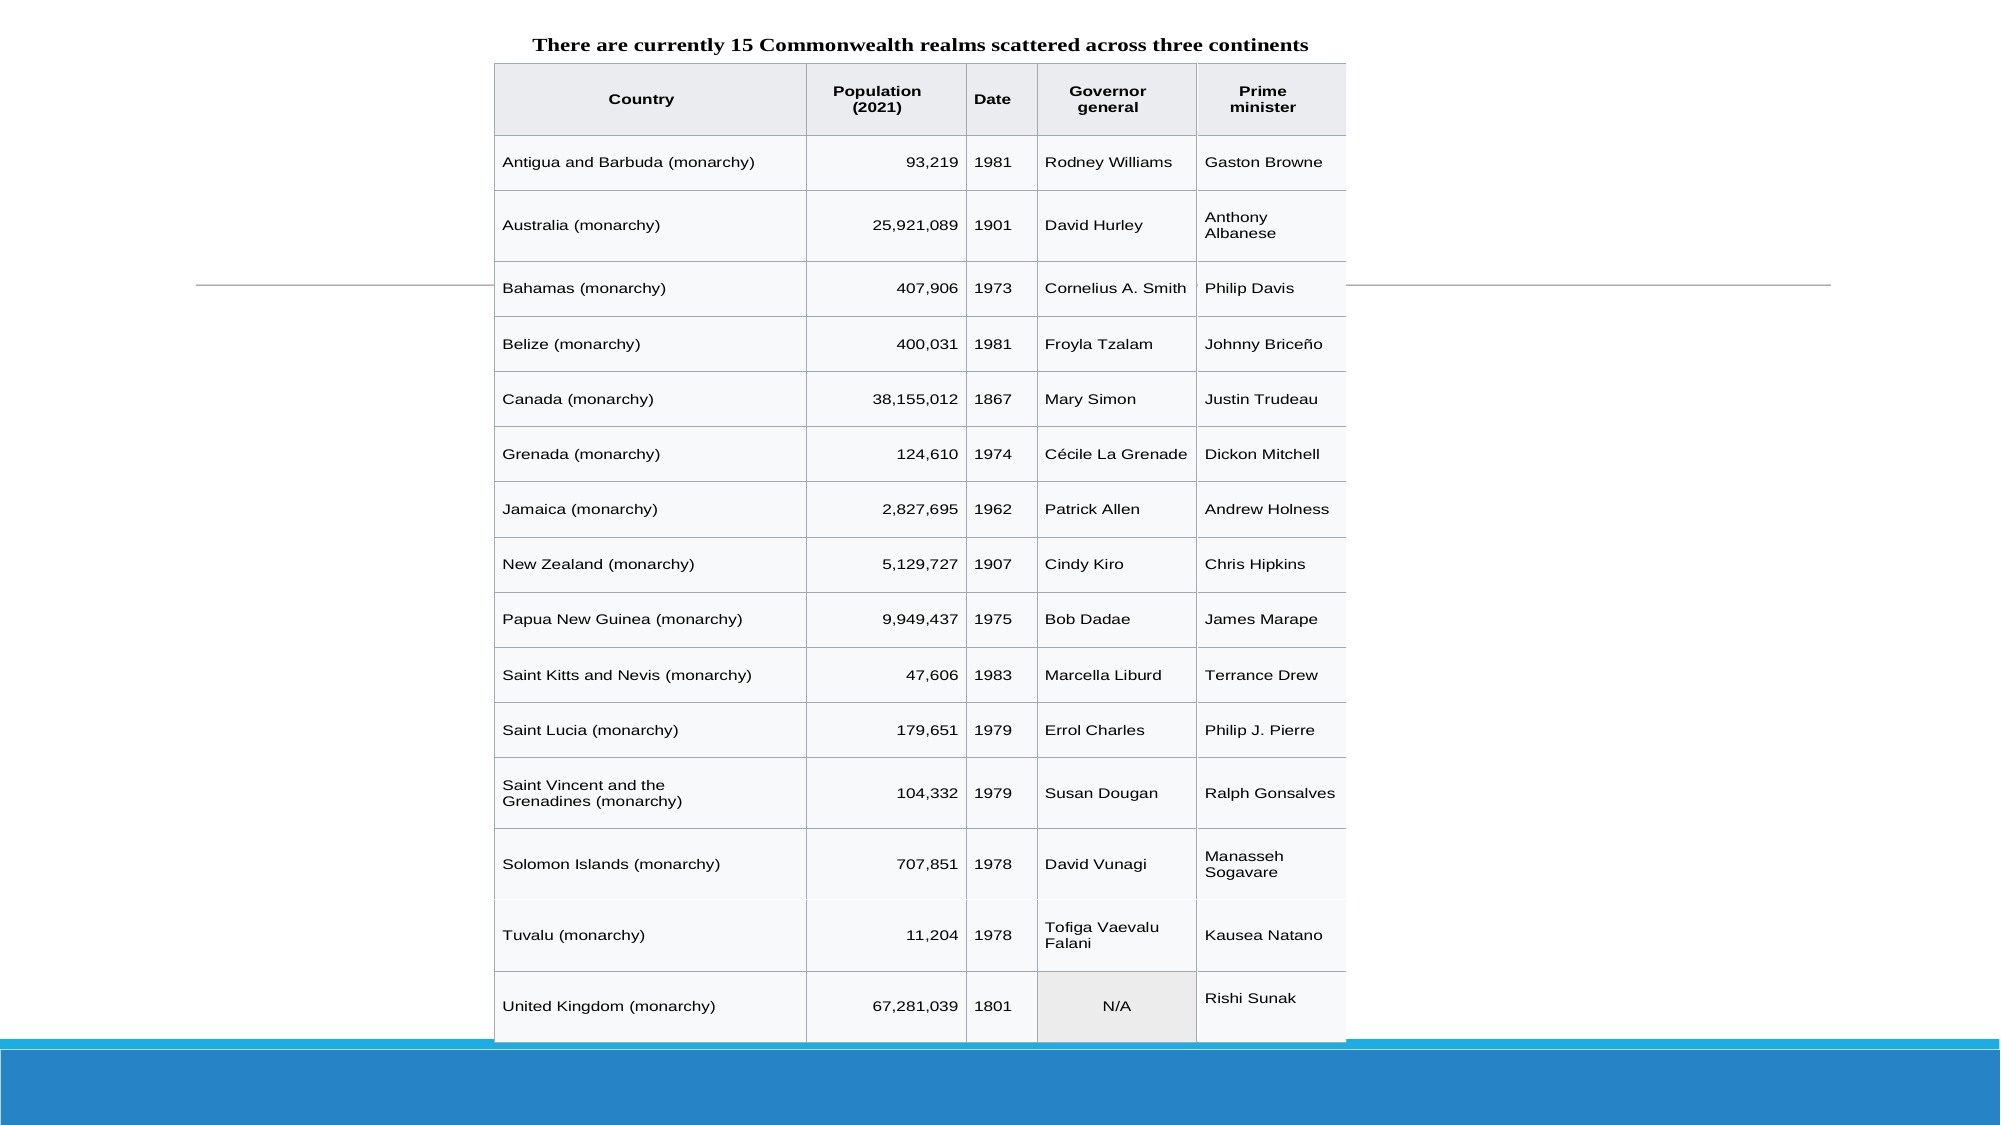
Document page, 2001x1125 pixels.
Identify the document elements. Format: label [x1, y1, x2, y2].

picture [493, 25, 1347, 1045]
